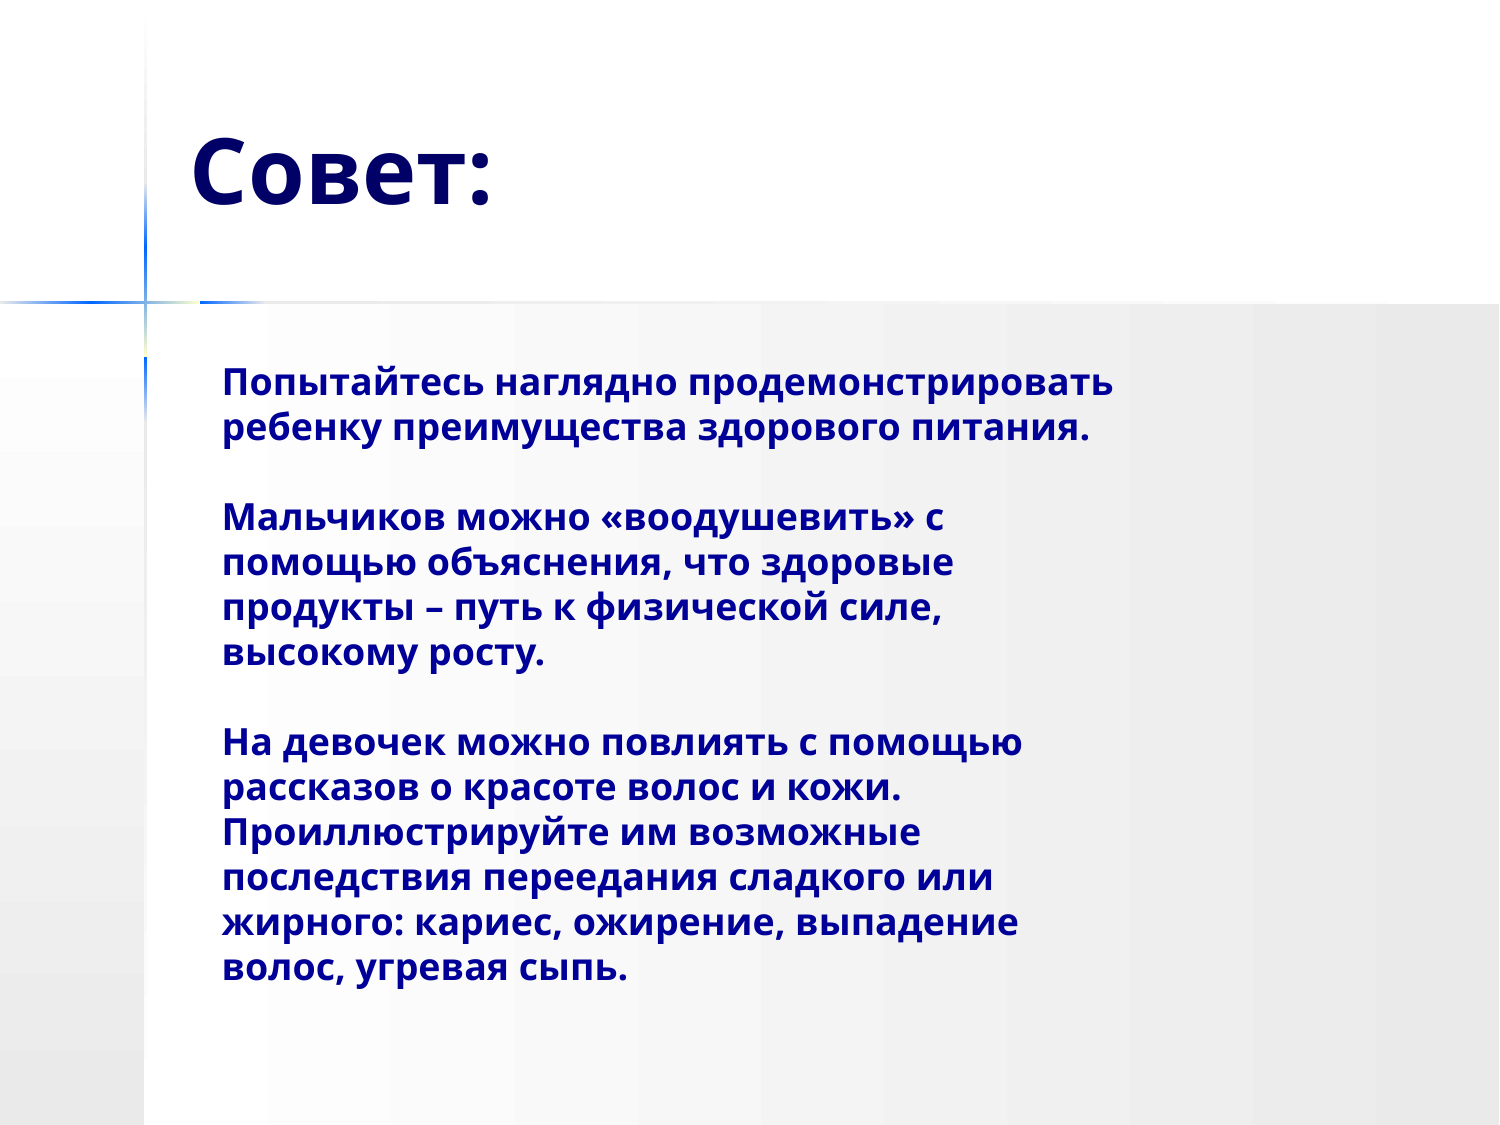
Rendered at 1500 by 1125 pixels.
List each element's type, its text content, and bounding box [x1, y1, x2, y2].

text_box Попытайтесь наглядно продемонстрировать ребенку преимущества здорового питания. Мальчиков можно «воодушевить» с помощью объяснения, что здоровые продукты – путь к физической силе, высокому росту. На девочек можно повлиять с помощью рассказов о красоте волос и кожи. Проиллюстрируйте им возможные последствия переедания сладкого или жирного: кариес, ожирение, выпадение волос, угревая сыпь. [206, 350, 1150, 1081]
title Совет: [174, 50, 1413, 285]
